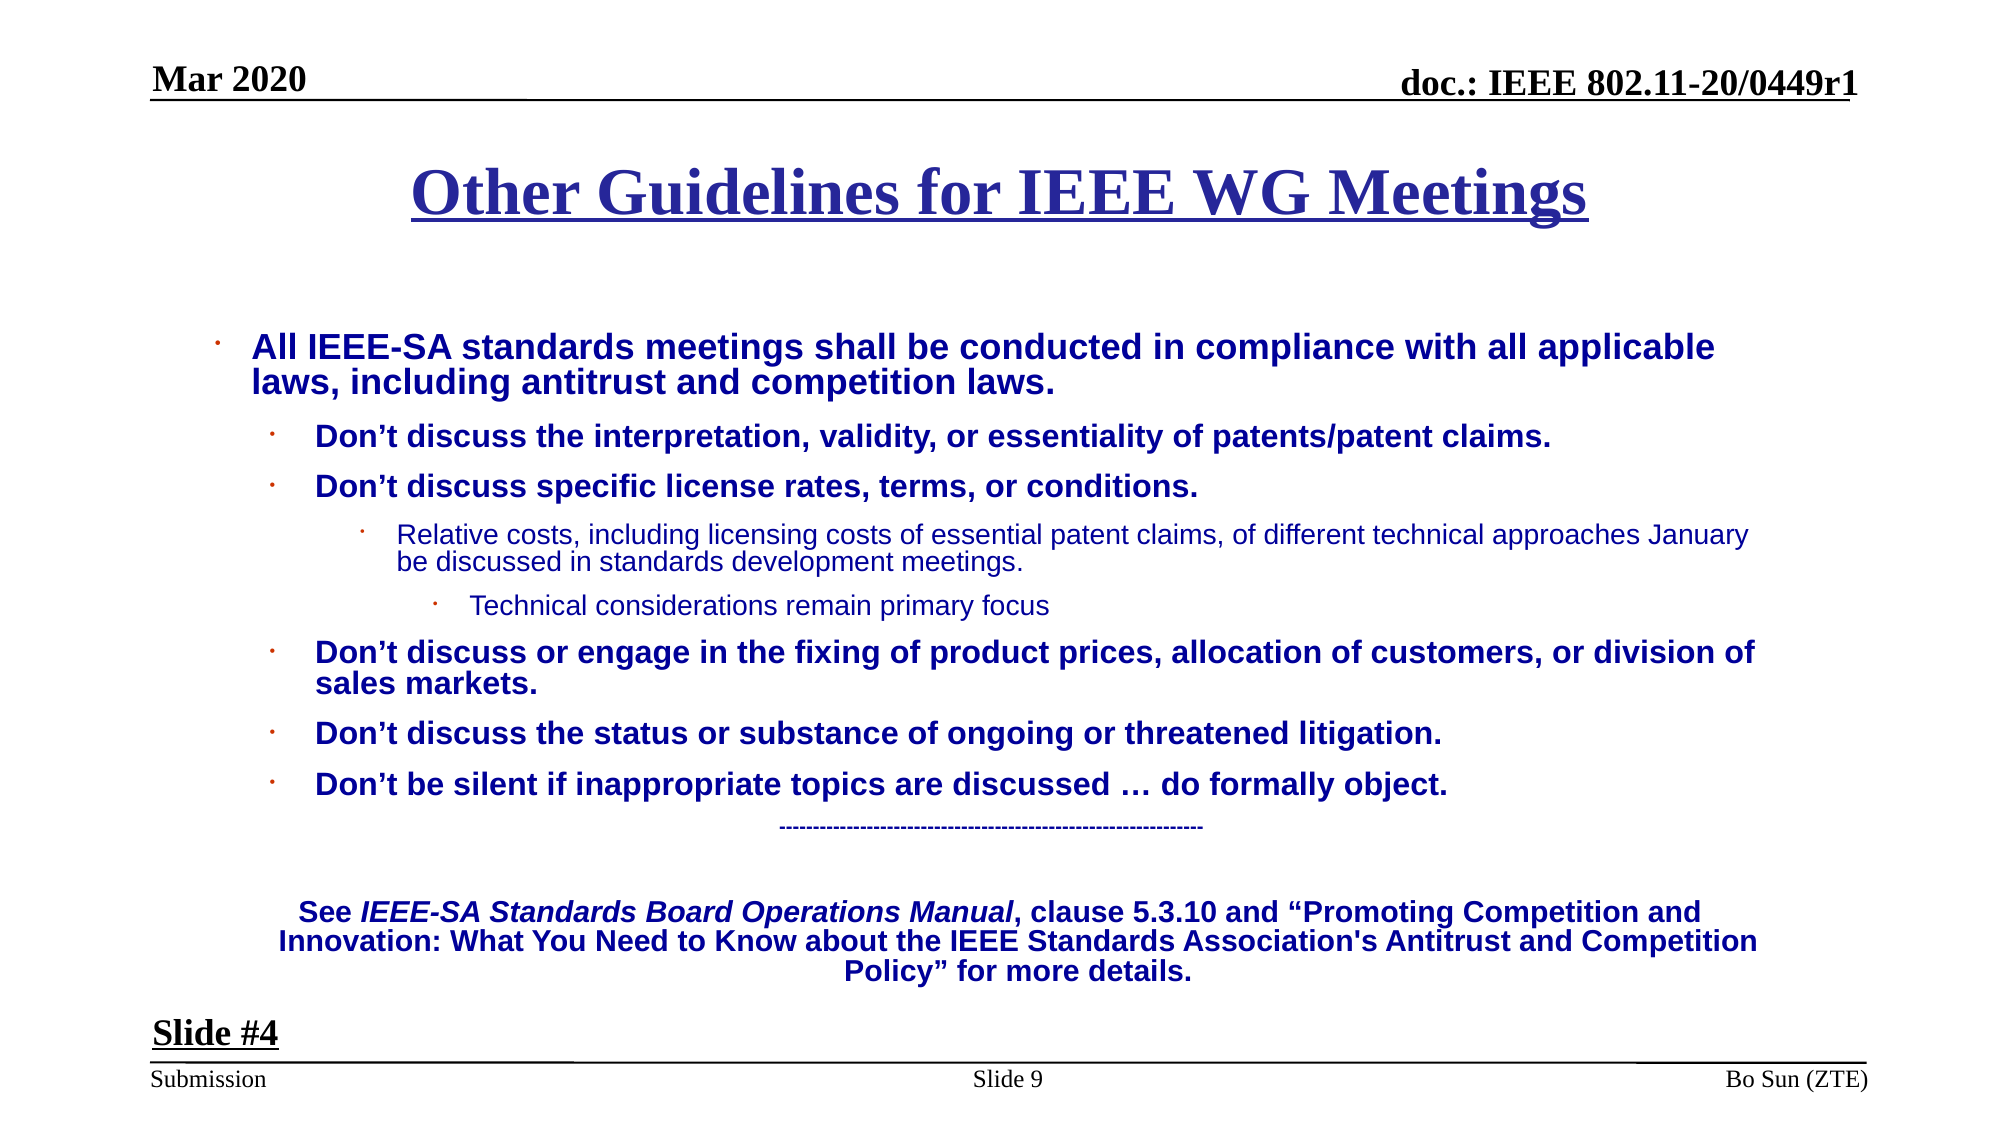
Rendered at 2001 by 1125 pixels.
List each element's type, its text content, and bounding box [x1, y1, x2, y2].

text_box Other Guidelines for IEEE WG Meetings [362, 100, 1638, 276]
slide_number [152, 54, 563, 100]
footer Bo Sun (ZTE) [1171, 1061, 1869, 1093]
text_box All IEEE-SA standards meetings shall be conducted in compliance with all applicable laws, including antitrust and competition laws. Don’t discuss the interpretation, validity, or essentiality of patents/patent claims. Don’t discuss specific license rates, terms, or conditions. Relative costs, including licensing costs of essential patent claims, of different technical approaches January be discussed in standards development meetings. Technical considerations remain primary focus Don’t discuss or engage in the fixing of product prices, allocation of customers, or division of sales markets. Don’t discuss the status or substance of ongoing or threatened litigation. Don’t be silent if inappropriate topics are discussed … do formally object. --------------------------------------------------------------- See IEEE-SA Standards Board Operations Manual, clause 5.3.10 and “Promoting Competition and Innovation: What You Need to Know about the IEEE Standards Association's Antitrust and Competition Policy” for more details. [200, 300, 1800, 1000]
text_box Slide #4 [137, 1000, 294, 1061]
slide_number Slide [949, 1061, 1067, 1123]
